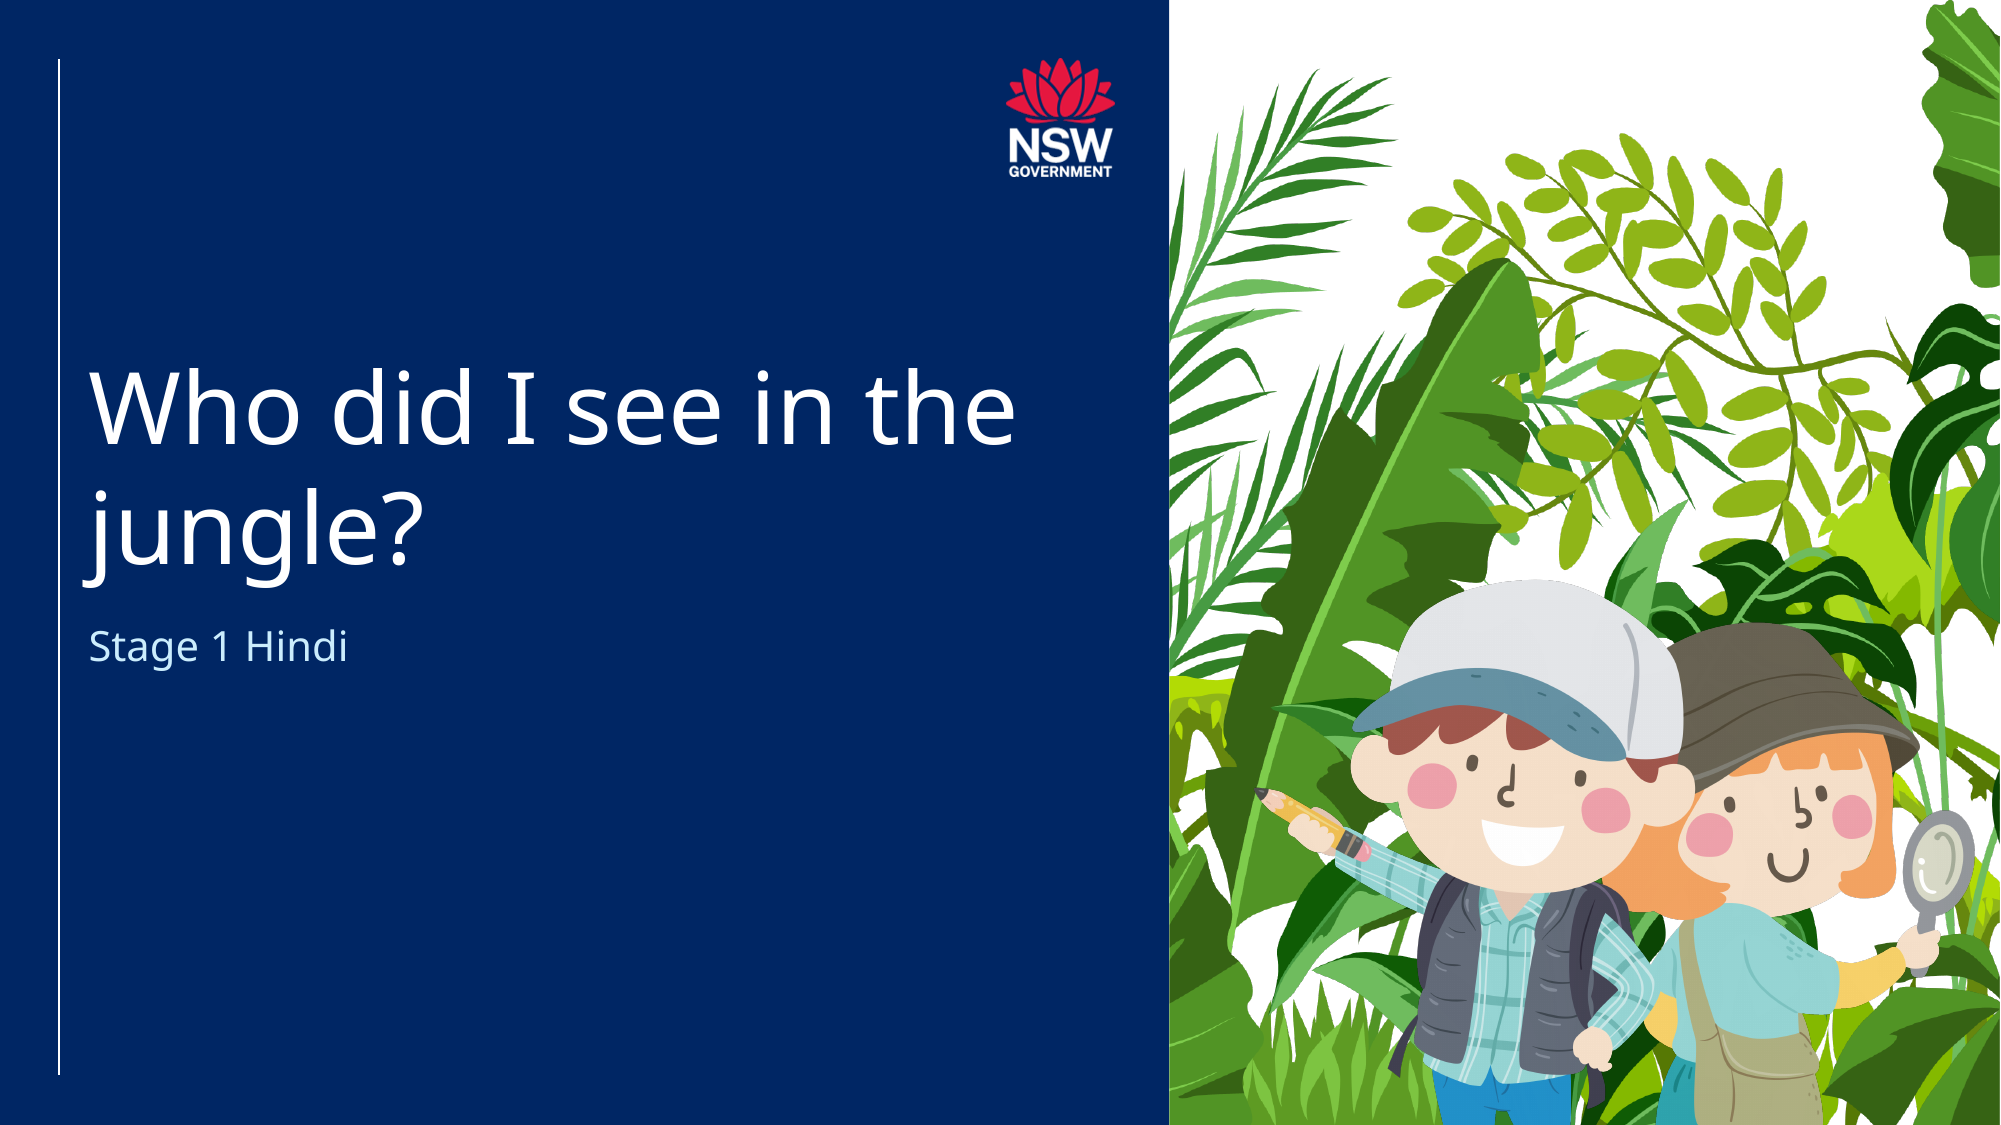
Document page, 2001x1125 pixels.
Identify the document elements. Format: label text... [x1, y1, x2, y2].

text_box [1169, 0, 2000, 1125]
list Stage 1 Hindi [88, 594, 1115, 790]
picture [1006, 58, 1115, 177]
title Who did I see in the jungle? [88, 250, 1115, 585]
